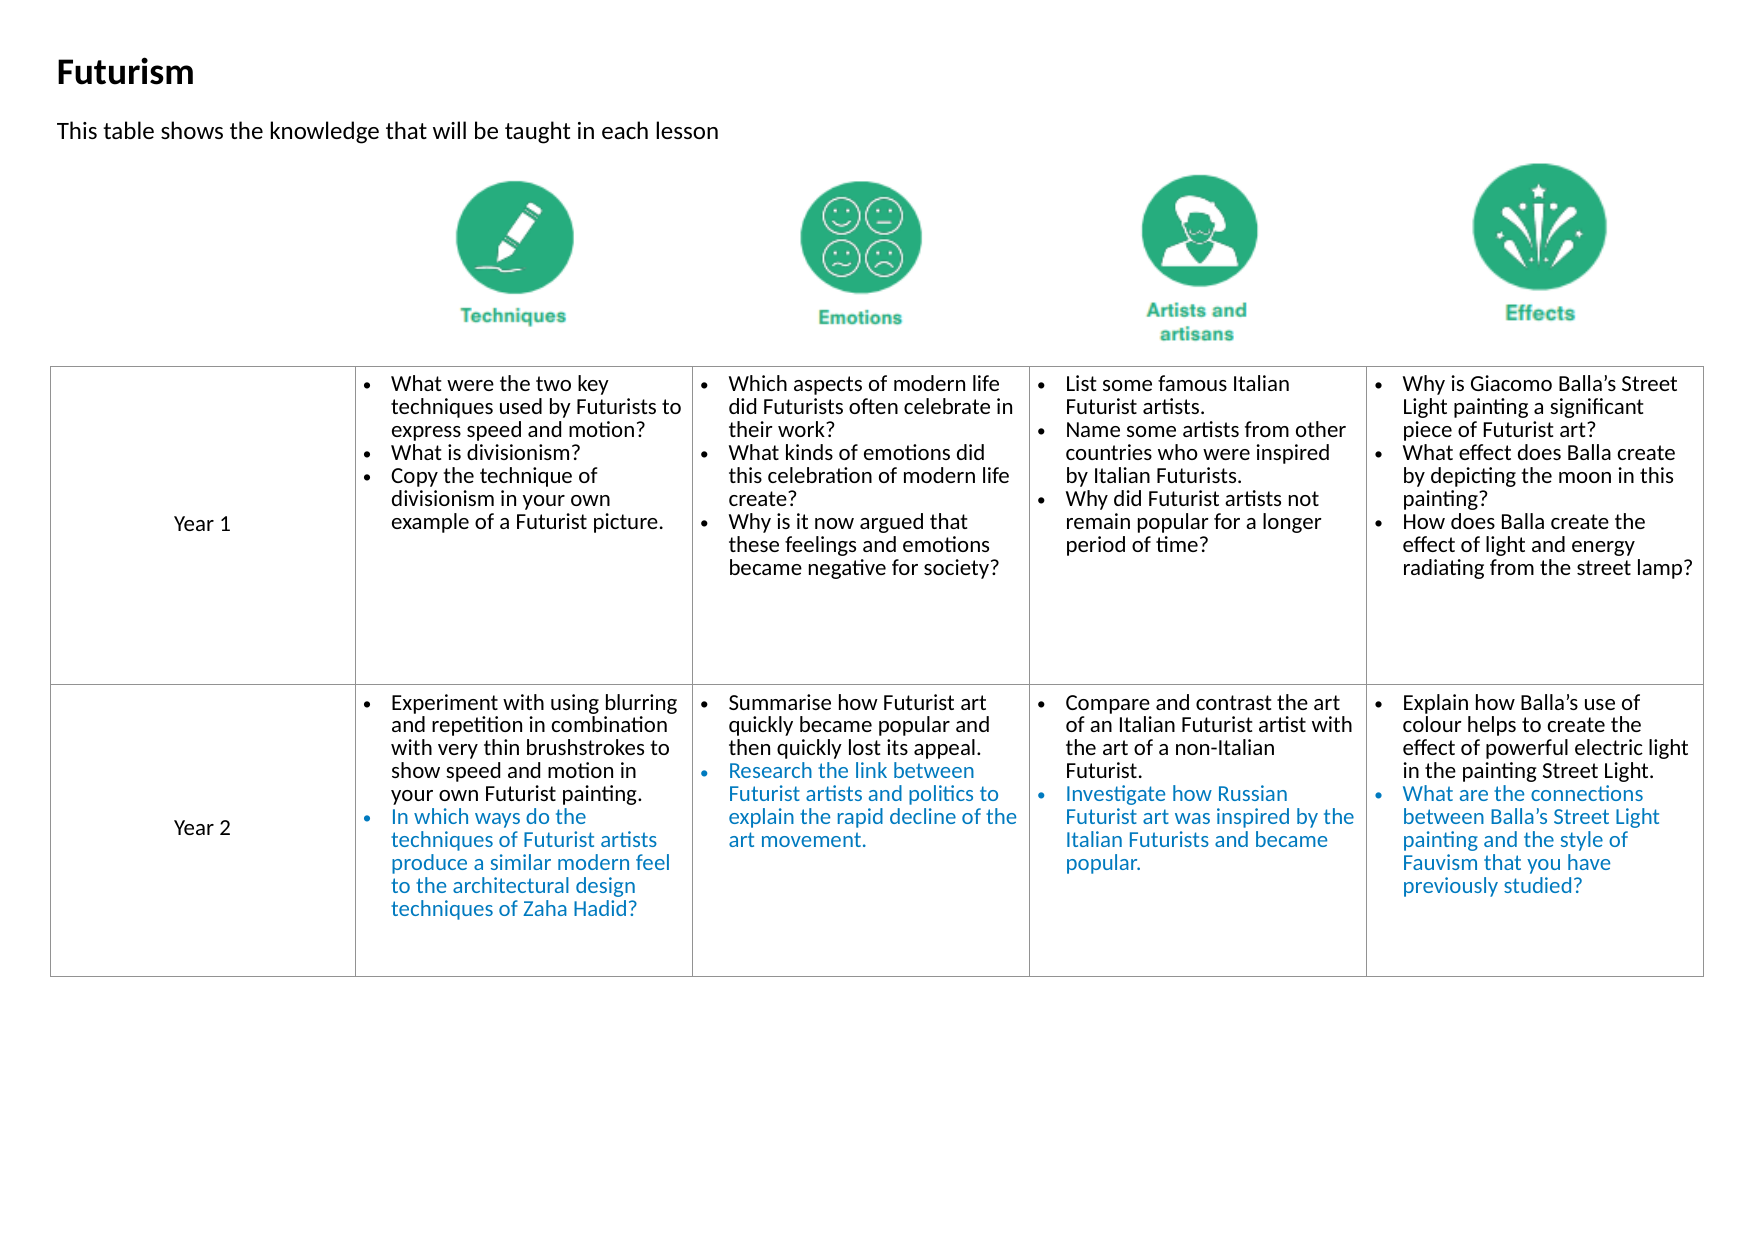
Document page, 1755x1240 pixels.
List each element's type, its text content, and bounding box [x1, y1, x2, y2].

table_header List some famous Italian Futurist artists. Name some artists from other countries who were inspired by Italian Futurists. Why did Futurist artists not remain popular for a longer period of time? [1030, 367, 1366, 684]
table_cell Explain how Balla’s use of colour helps to create the effect of powerful electric light in the painting Street Light. What are the connections between Balla’s Street Light painting and the style of Fauvism that you have previously studied? [1367, 685, 1703, 976]
table_header Year 1 [51, 367, 355, 684]
table_header What were the two key techniques used by Futurists to express speed and motion? What is divisionism? Copy the technique of divisionism in your own example of a Futurist picture. [356, 367, 692, 684]
table_cell Experiment with using blurring and repetition in combination with very thin brushstrokes to show speed and motion in your own Futurist painting. In which ways do the techniques of Futurist artists produce a similar modern feel to the architectural design techniques of Zaha Hadid? [356, 685, 692, 976]
picture [792, 177, 930, 341]
text_box Futurism [50, 40, 481, 99]
table_header Why is Giacomo Balla’s Street Light painting a significant piece of Futurist art? What effect does Balla create by depicting the moon in this painting? How does Balla create the effect of light and energy radiating from the street lamp? [1367, 367, 1703, 684]
picture [1470, 156, 1617, 338]
picture [449, 171, 585, 338]
picture [1133, 169, 1267, 358]
table_cell Compare and contrast the art of an Italian Futurist artist with the art of a non-Italian Futurist. Investigate how Russian Futurist art was inspired by the Italian Futurists and became popular. [1030, 685, 1366, 976]
table_cell Summarise how Futurist art quickly became popular and then quickly lost its appeal. Research the link between Futurist artists and politics to explain the rapid decline of the art movement. [693, 685, 1029, 976]
table_header Which aspects of modern life did Futurists often celebrate in their work? What kinds of emotions did this celebration of modern life create? Why is it now argued that these feelings and emotions became negative for society? [693, 367, 1029, 684]
table_cell Year 2 [51, 685, 355, 976]
text_box This table shows the knowledge that will be taught in each lesson [50, 107, 1660, 151]
